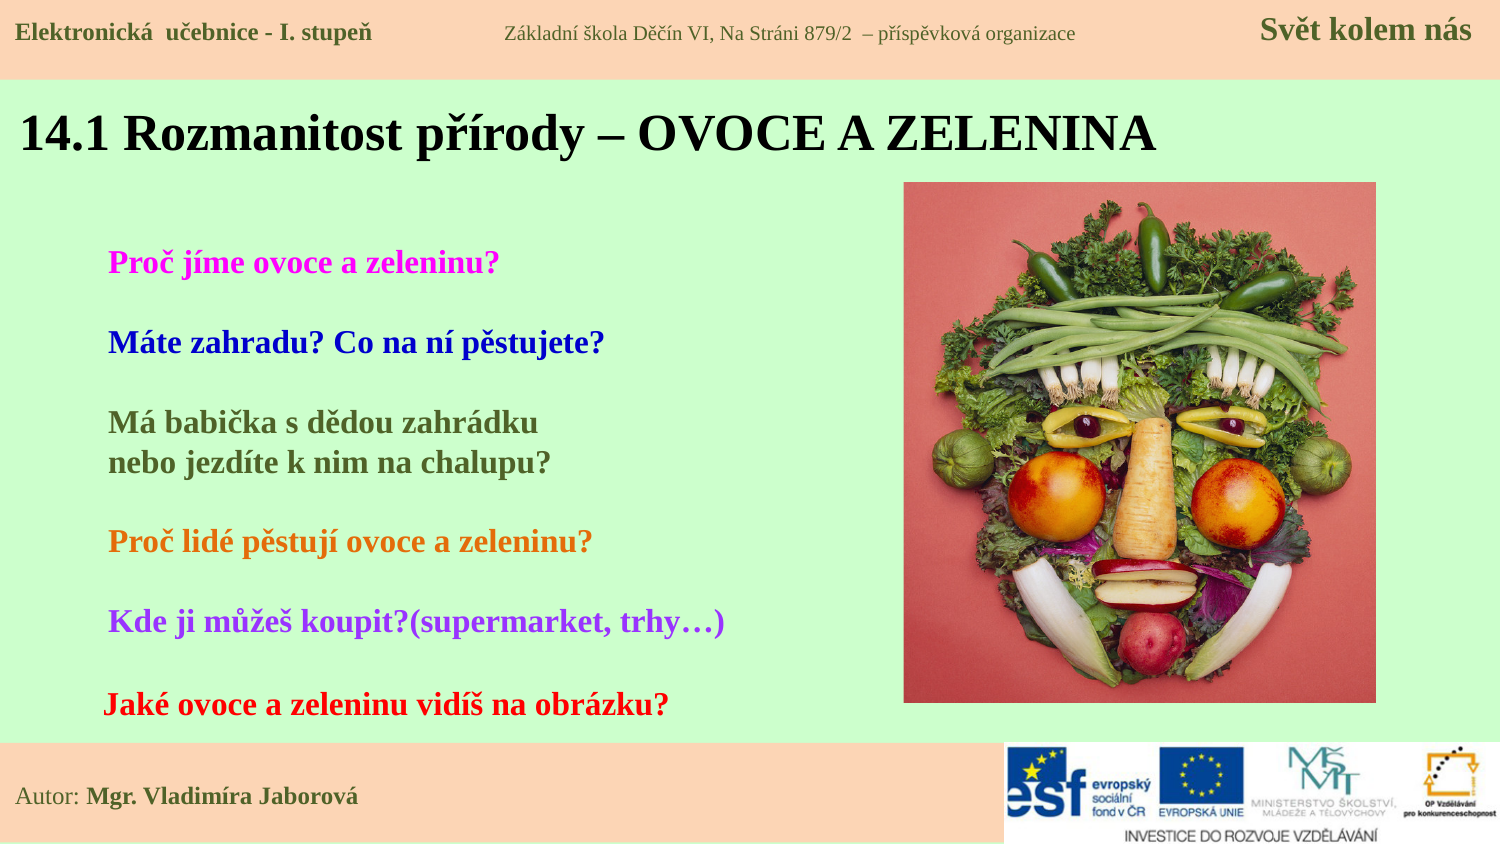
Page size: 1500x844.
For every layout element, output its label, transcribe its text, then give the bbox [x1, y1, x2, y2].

title 14.1 Rozmanitost přírody – OVOCE A ZELENINA [4, 80, 1223, 179]
text_box Autor: Mgr. Vladimíra Jaborová [0, 742, 1002, 843]
text_box Proč jíme ovoce a zeleninu? Máte zahradu? Co na ní pěstujete? Má babička s dědou zahrádku nebo jezdíte k nim na chalupu? Proč lidé pěstují ovoce a zeleninu? Kde ji můžeš koupit?(supermarket, trhy…) [93, 232, 741, 647]
text_box Elektronická učebnice - I. stupeň Základní škola Děčín VI, Na Stráni 879/2 – příspěvková organizace Svět kolem nás [0, 0, 1500, 80]
picture [903, 182, 1377, 703]
text_box Jaké ovoce a zeleninu vidíš na obrázku? [87, 674, 686, 730]
picture [1003, 742, 1500, 844]
